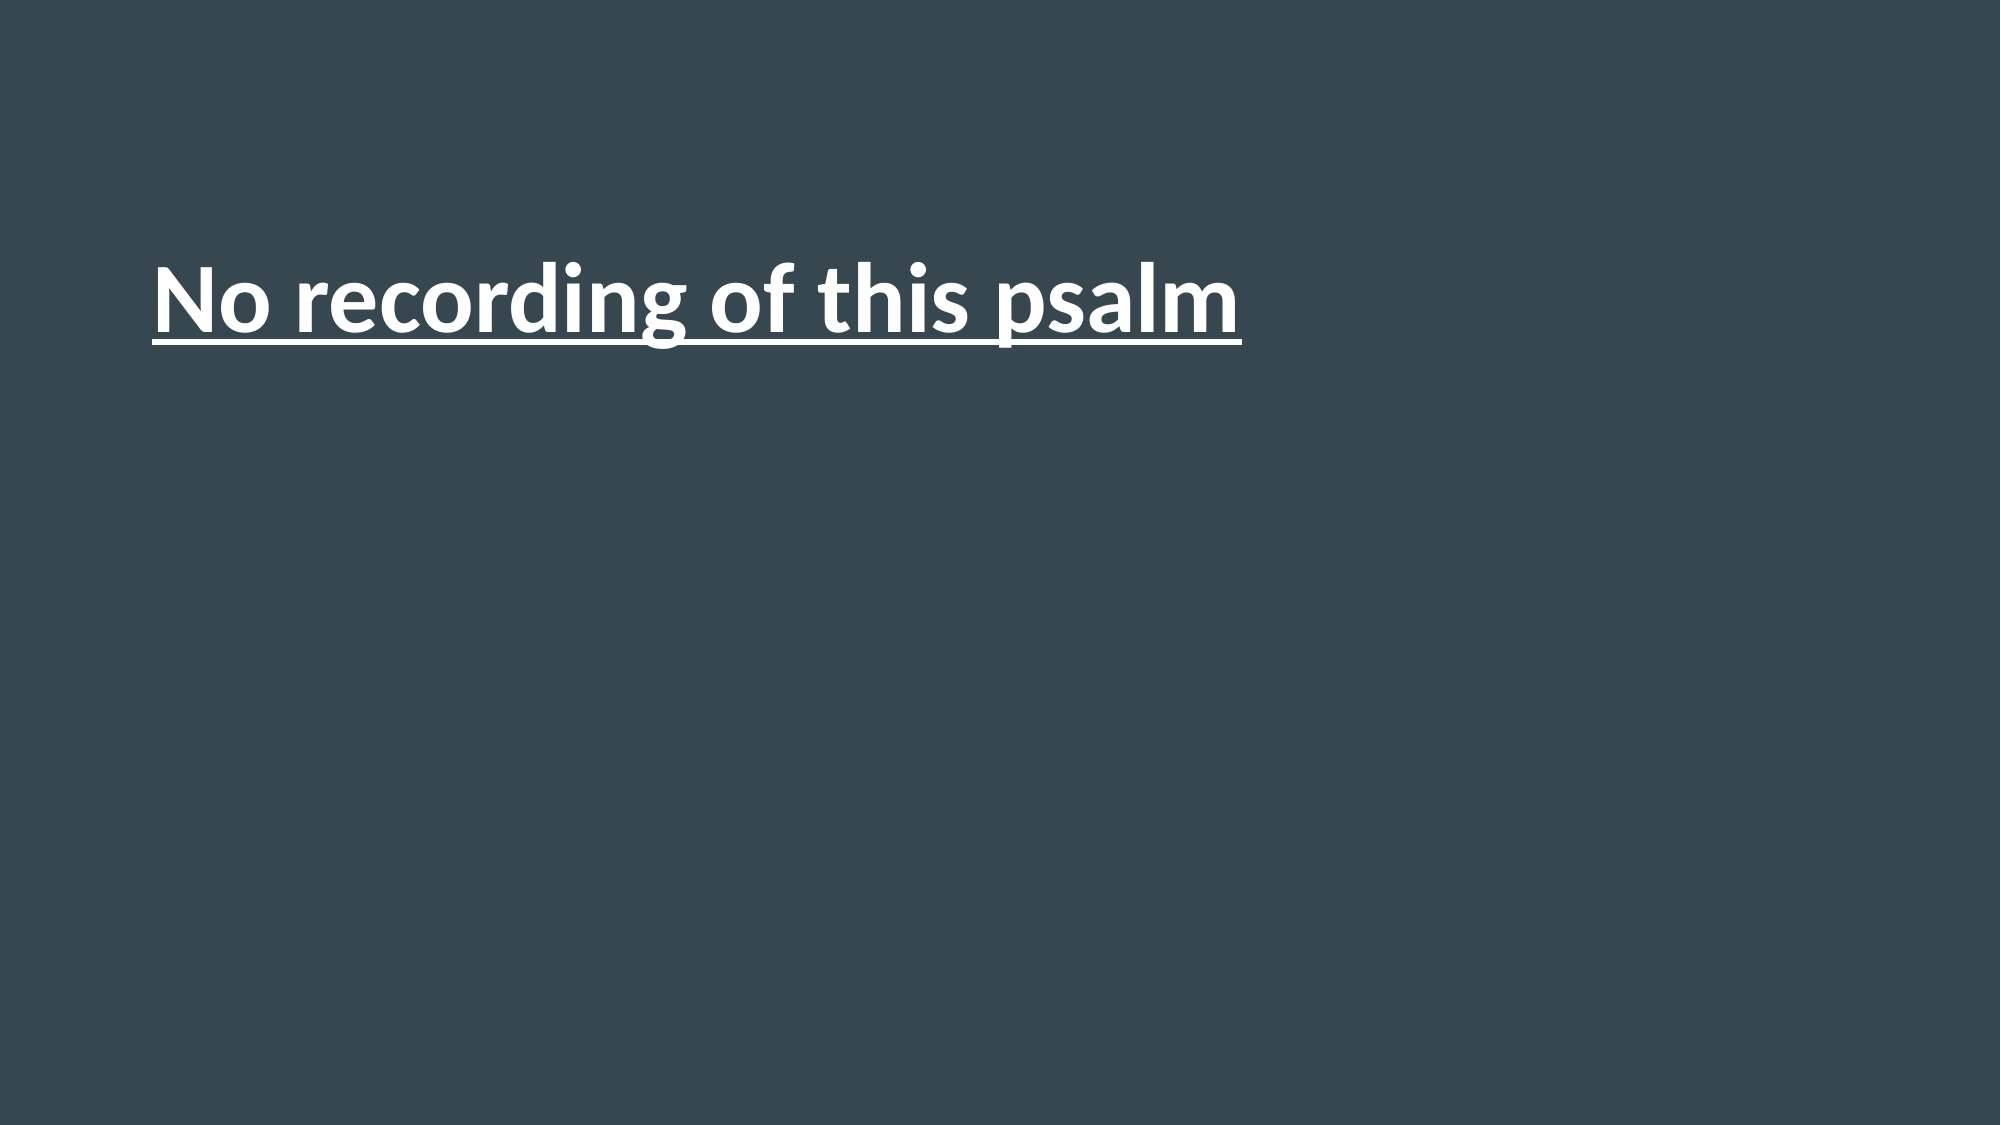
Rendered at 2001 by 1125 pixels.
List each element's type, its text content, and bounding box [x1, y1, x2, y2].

list No recording of this psalm [137, 238, 1863, 952]
